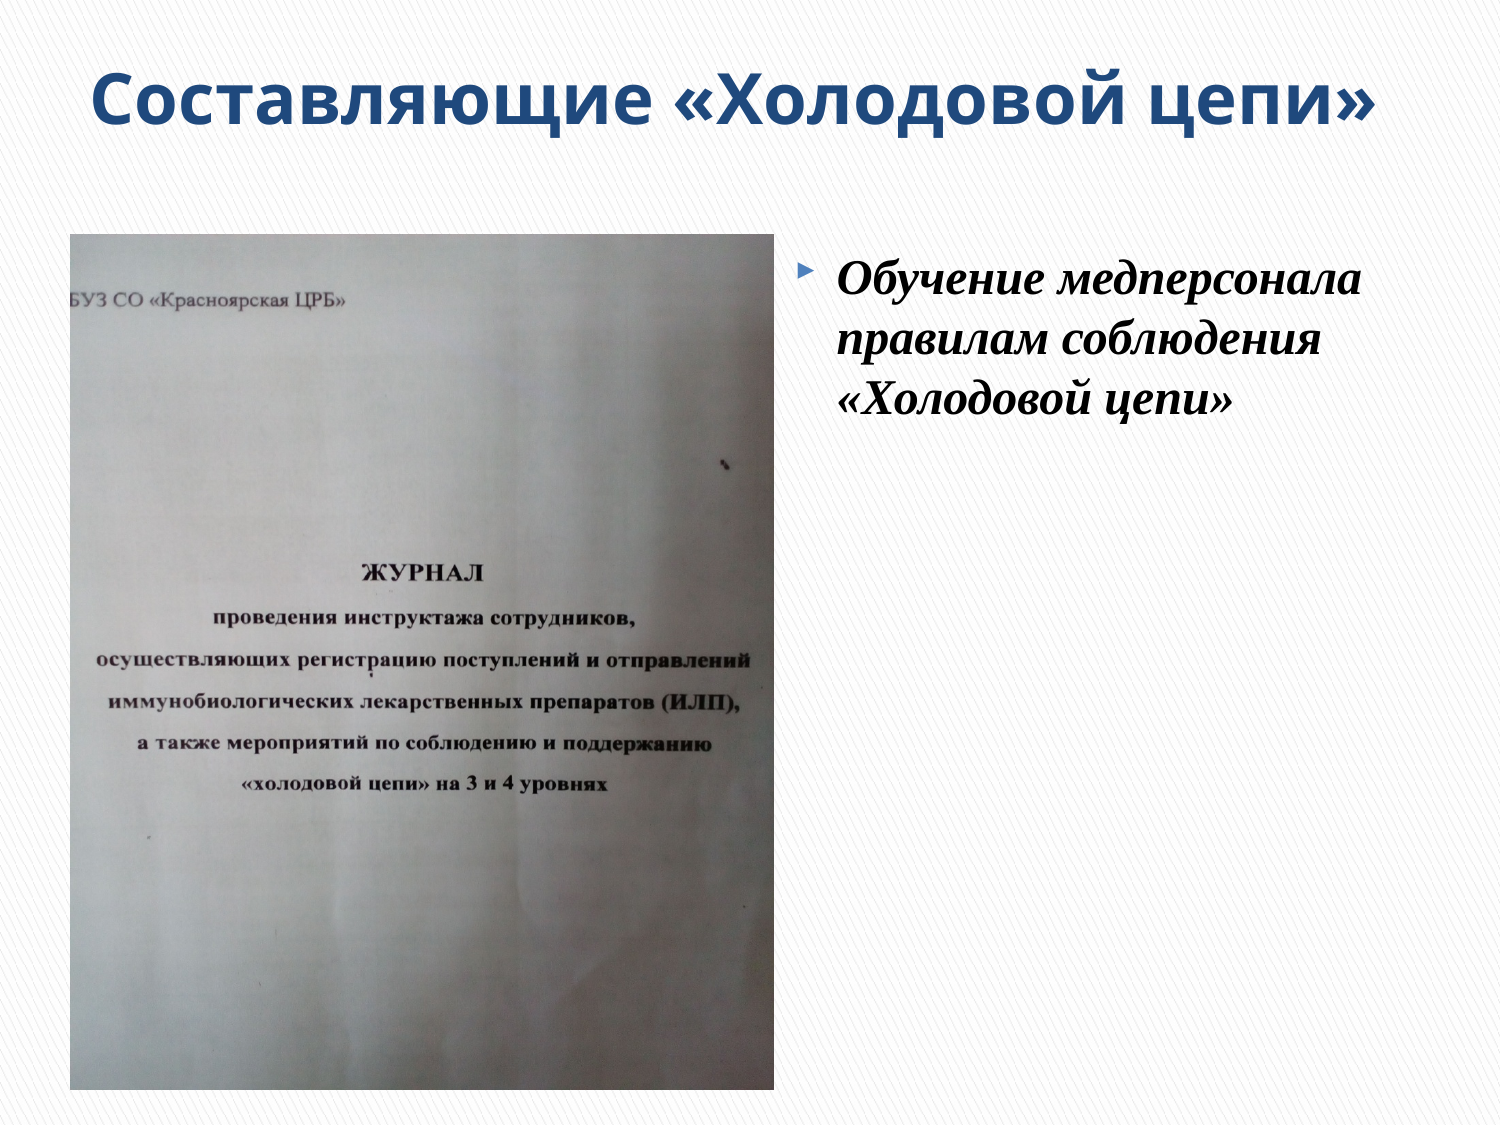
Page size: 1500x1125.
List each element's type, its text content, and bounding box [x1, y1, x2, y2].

title Составляющие «Холодовой цепи» [75, 44, 1425, 233]
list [70, 234, 774, 1091]
list Обучение медперсонала правилам соблюдения «Холодовой цепи» [775, 236, 1425, 884]
